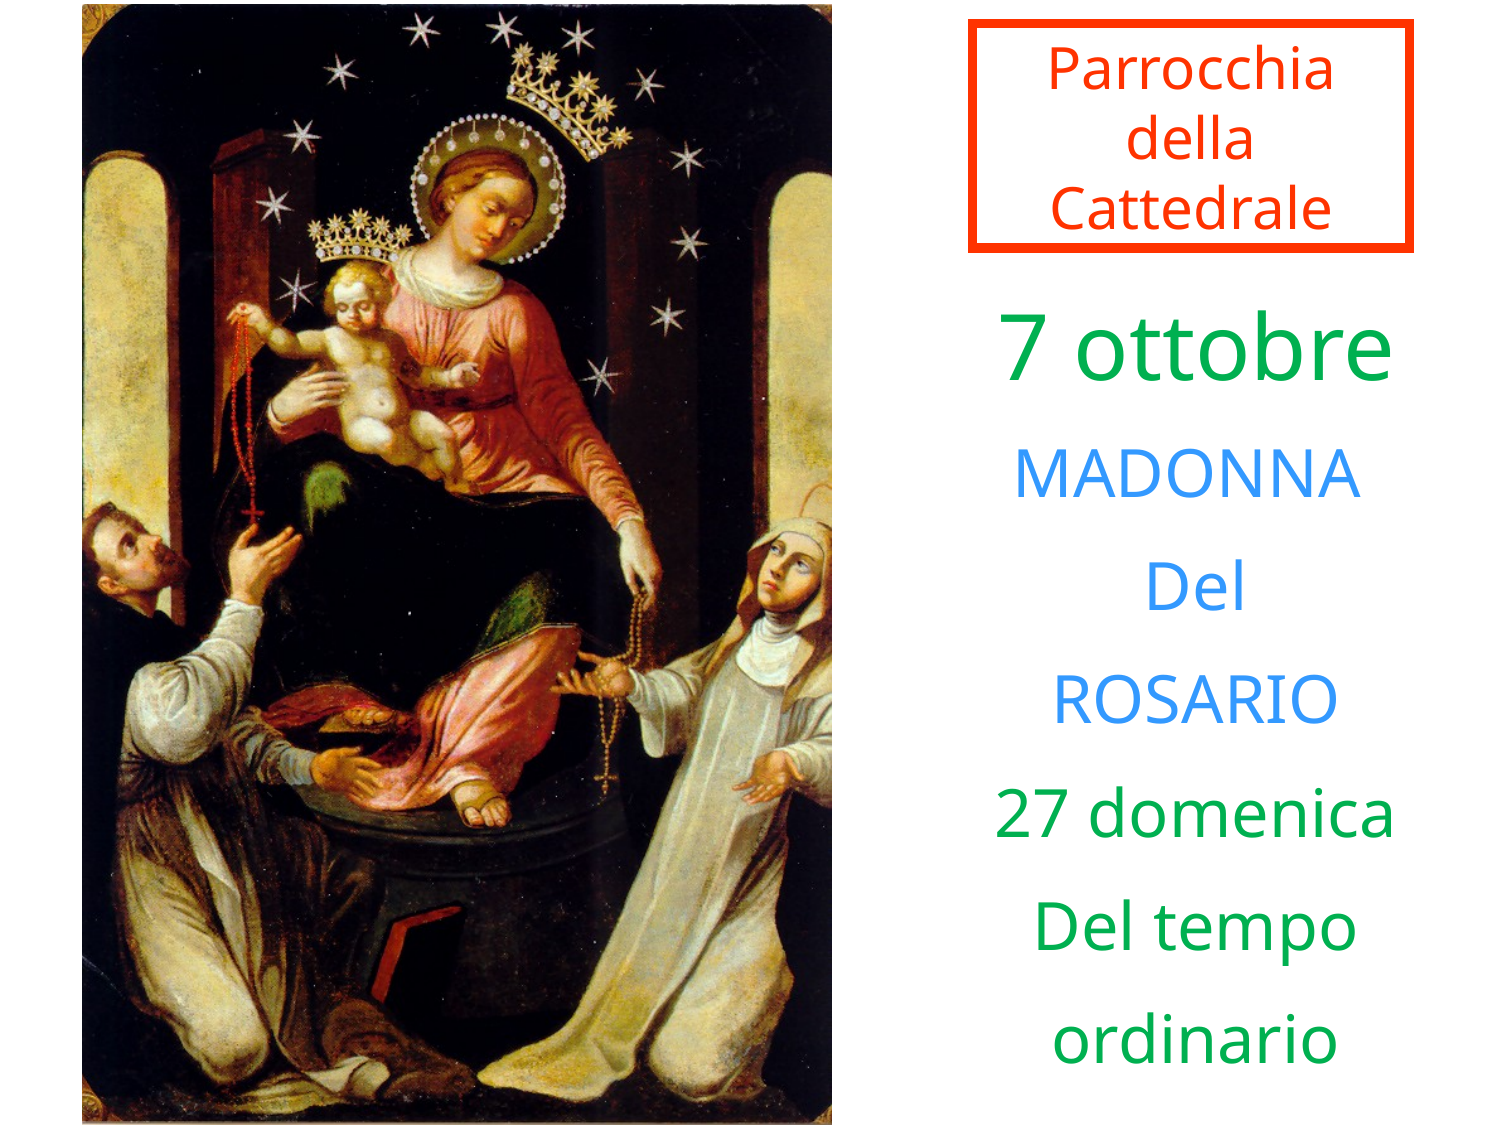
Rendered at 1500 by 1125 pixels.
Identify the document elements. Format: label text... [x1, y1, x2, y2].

picture [81, 3, 833, 1125]
text_box 7 ottobre [974, 281, 1420, 406]
text_box Parrocchia della Cattedrale [972, 23, 1410, 249]
text_box MADONNA Del ROSARIO 27 domenica Del tempo ordinario [891, 423, 1500, 1085]
